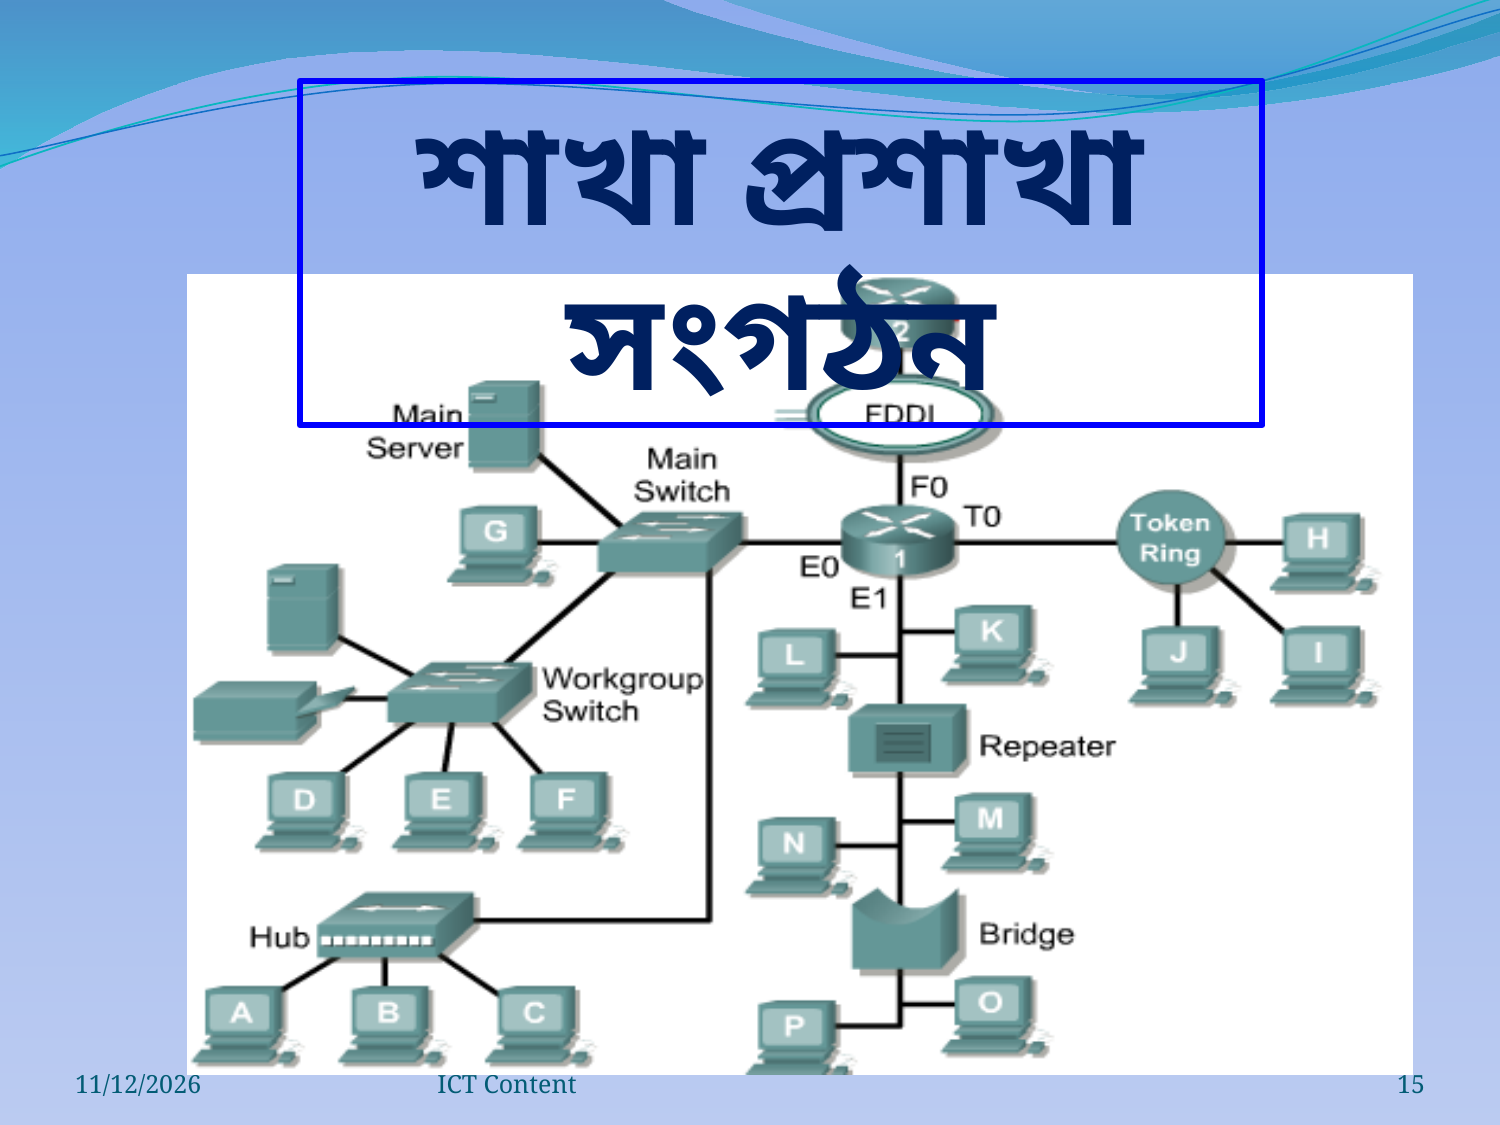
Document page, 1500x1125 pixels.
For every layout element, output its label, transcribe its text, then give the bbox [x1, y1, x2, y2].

slide_number 15 [1299, 1042, 1425, 1103]
text_box শাখা প্রশাখা সংগঠন [299, 80, 1263, 274]
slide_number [75, 1042, 425, 1103]
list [187, 274, 1413, 1076]
footer ICT Content [437, 1089, 988, 1103]
